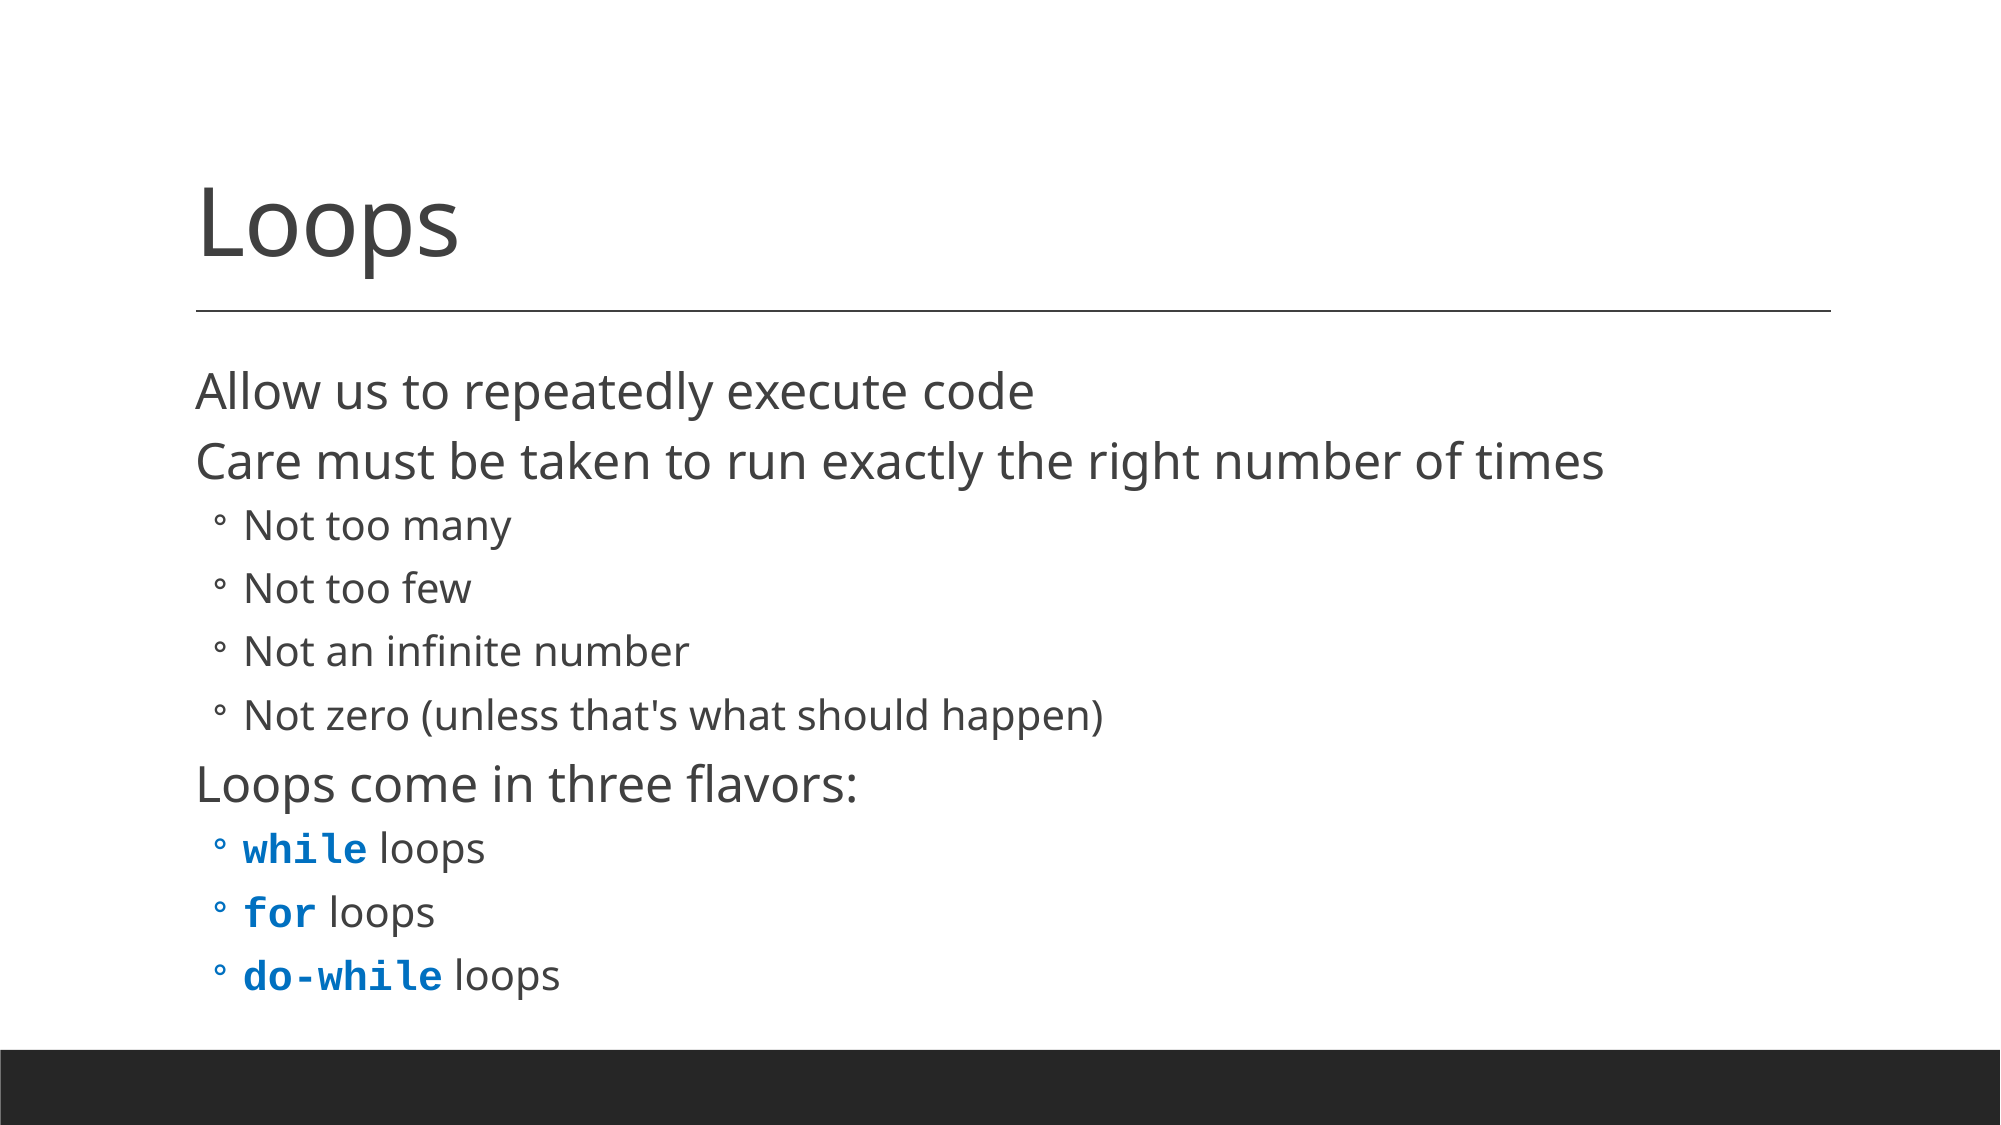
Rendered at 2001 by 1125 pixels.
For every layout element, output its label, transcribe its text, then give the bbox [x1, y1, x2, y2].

list Allow us to repeatedly execute code Care must be taken to run exactly the right number of times Not too many Not too few Not an infinite number Not zero (unless that's what should happen) Loops come in three flavors: while loops for loops do-while loops [180, 345, 1830, 1026]
title Loops [180, 47, 1830, 285]
